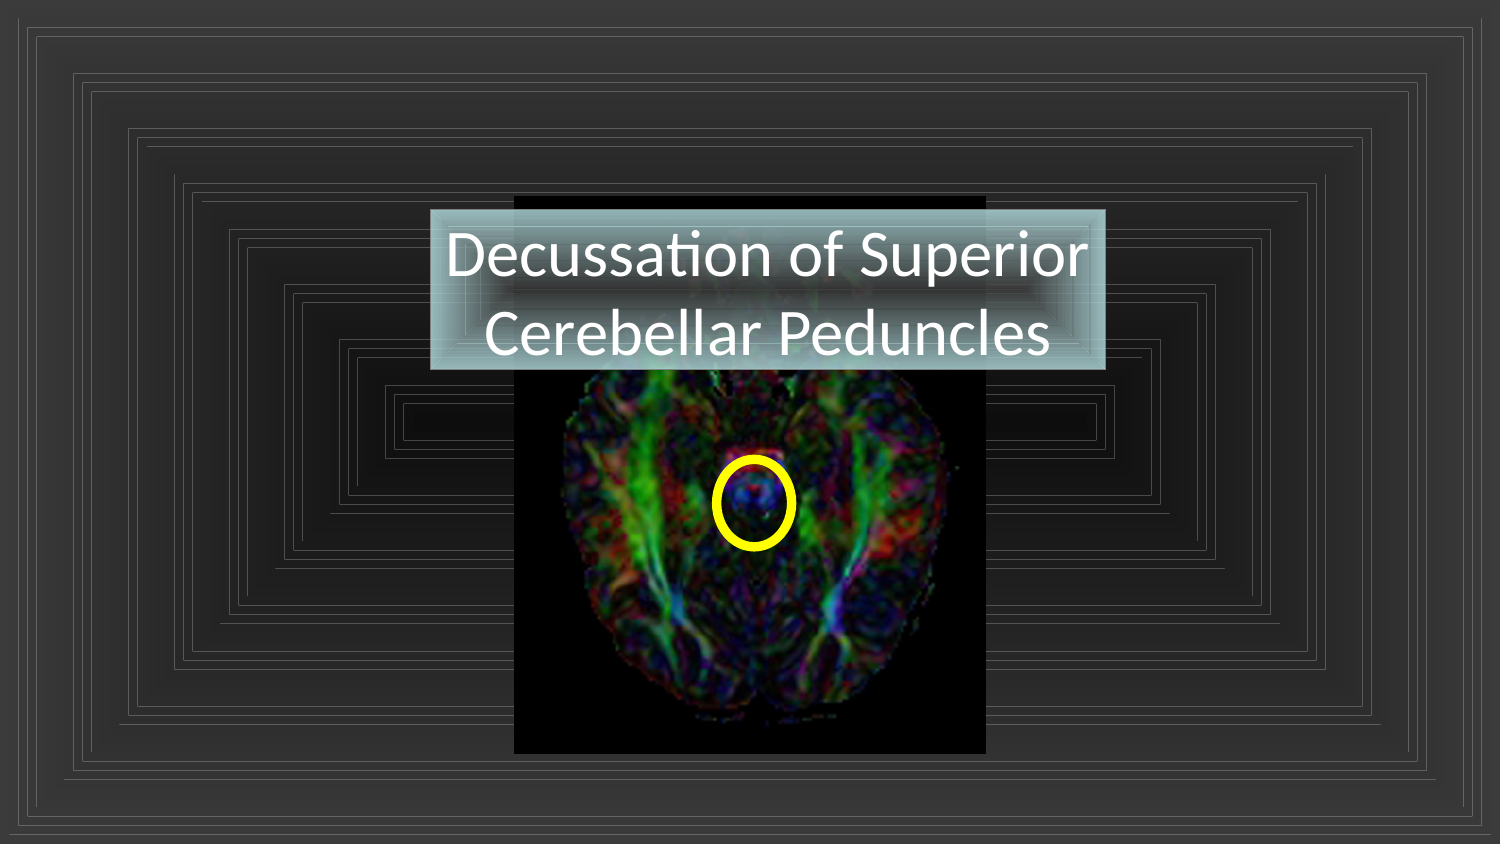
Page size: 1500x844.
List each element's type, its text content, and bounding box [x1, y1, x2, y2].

text_box Decussation of Superior Cerebellar Peduncles [991, 209, 1106, 370]
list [514, 196, 986, 754]
text_box Decussation of Superior Cerebellar Peduncles [430, 209, 509, 370]
